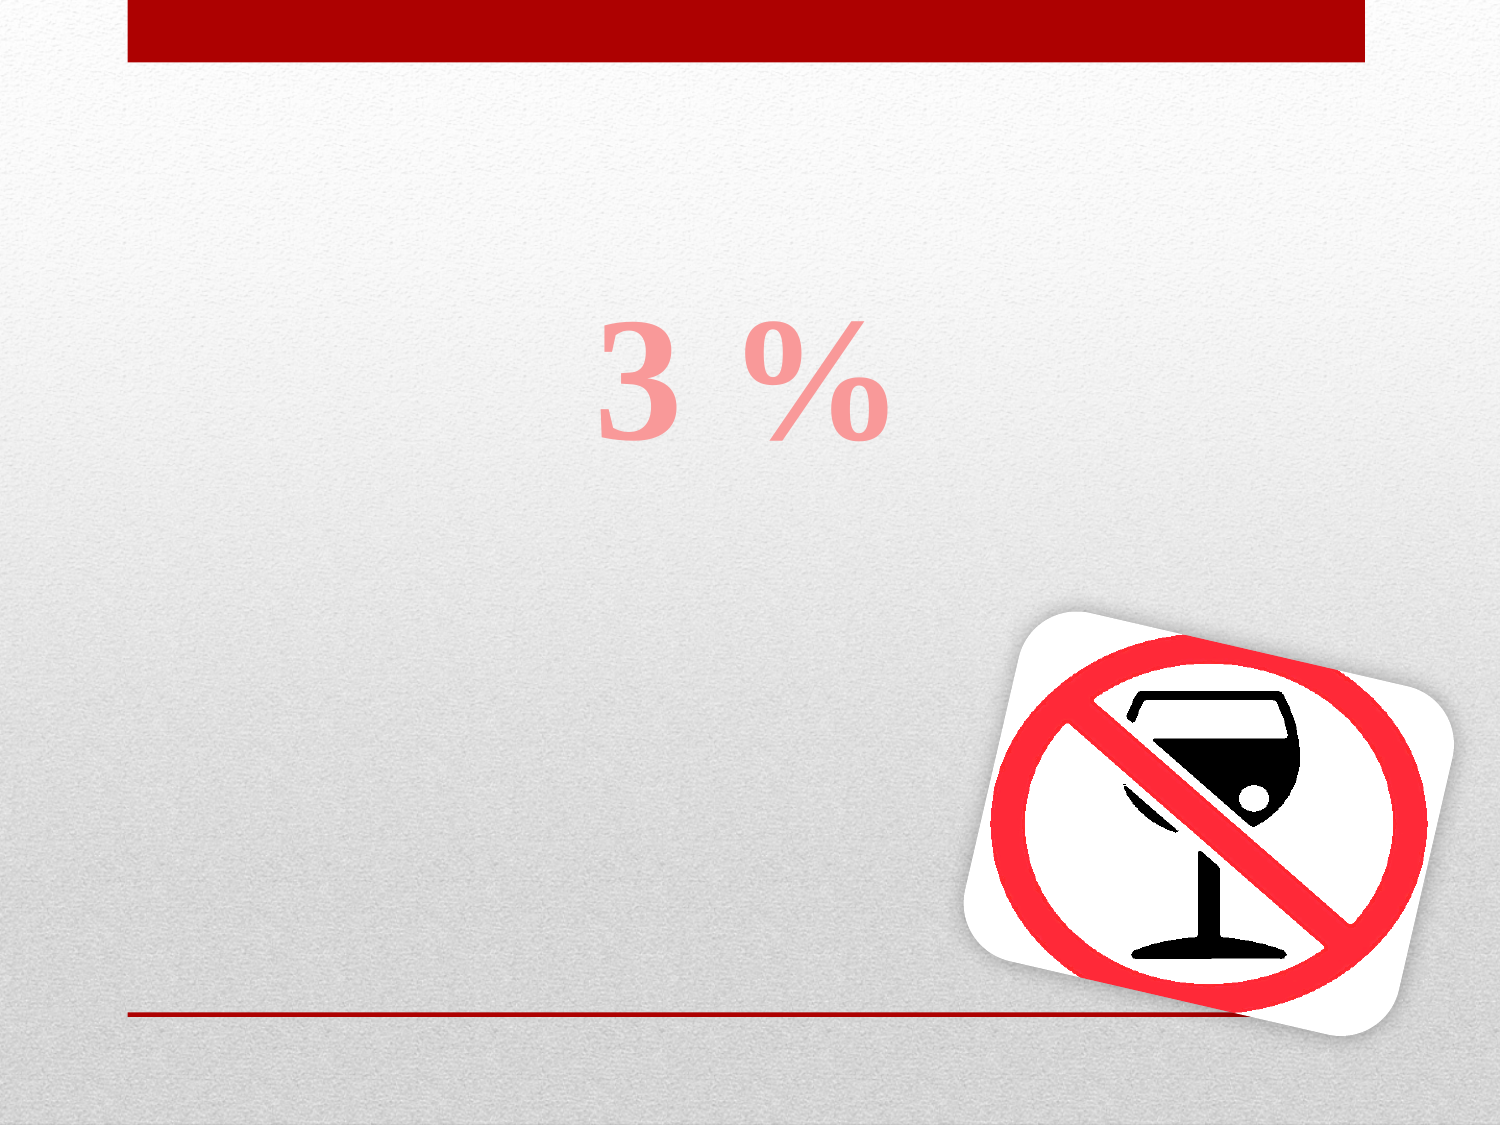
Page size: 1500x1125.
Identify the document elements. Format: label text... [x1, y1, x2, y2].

picture [963, 611, 1454, 1036]
text_box 3 % [0, 255, 1500, 483]
